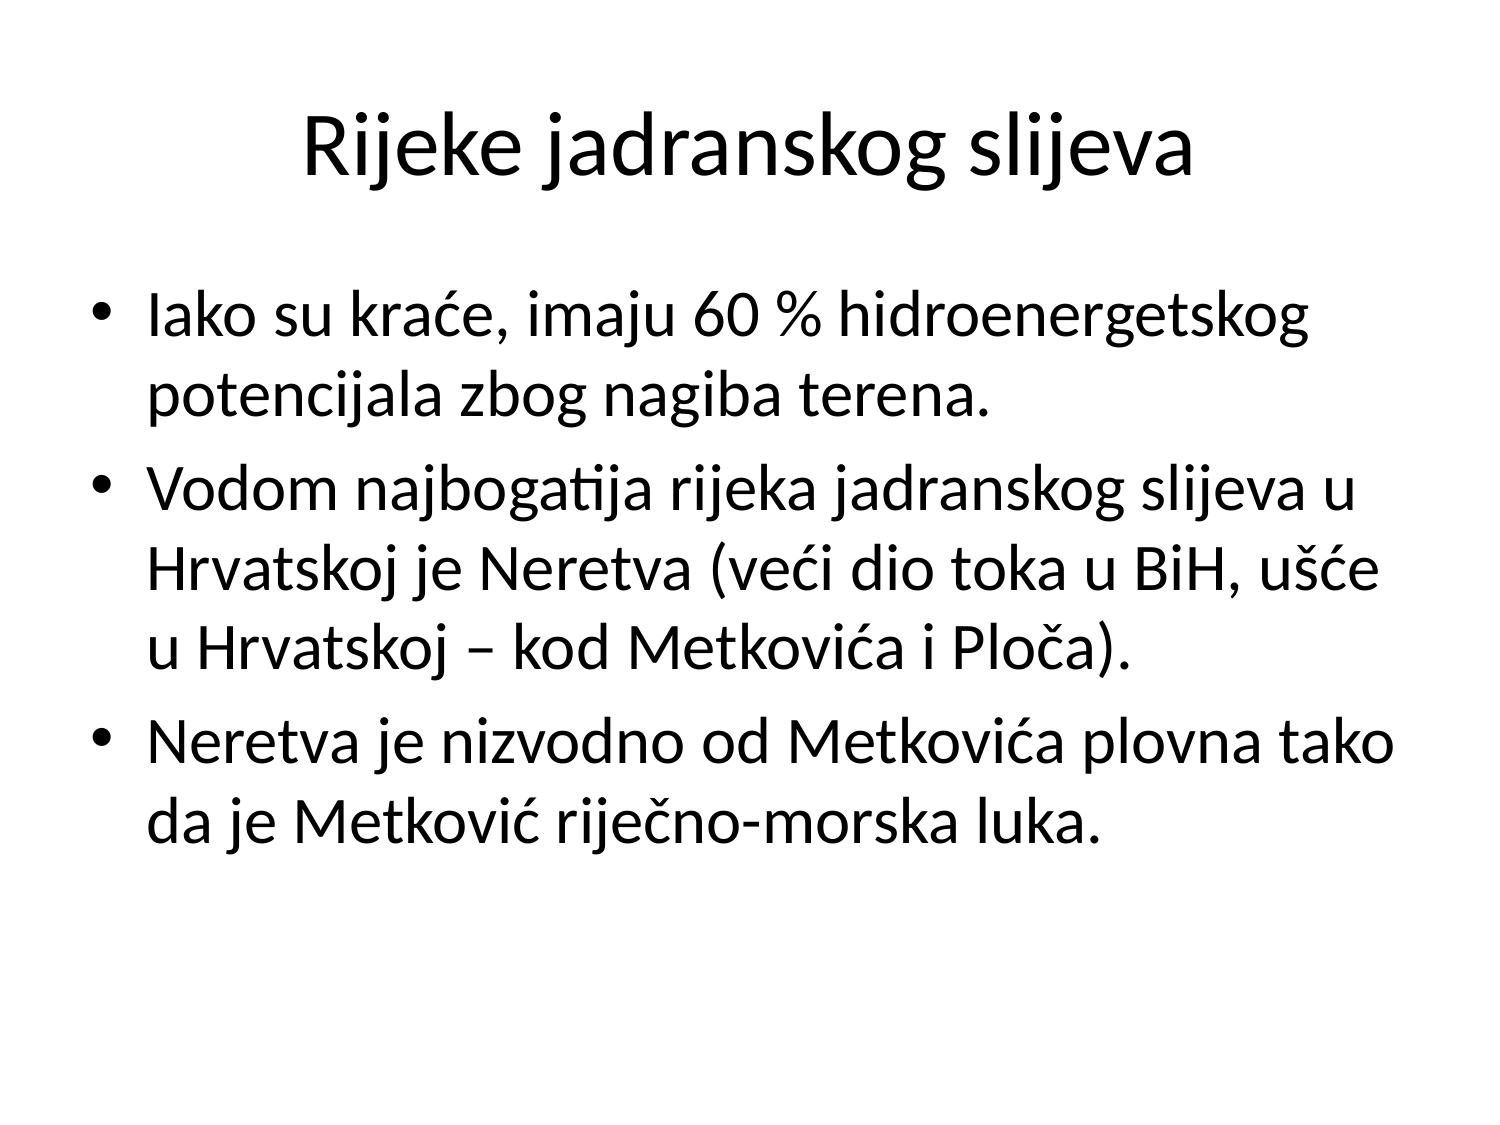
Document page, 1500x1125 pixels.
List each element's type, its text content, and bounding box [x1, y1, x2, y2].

list Iako su kraće, imaju 60 % hidroenergetskog potencijala zbog nagiba terena. Vodom najbogatija rijeka jadranskog slijeva u Hrvatskoj je Neretva (veći dio toka u BiH, ušće u Hrvatskoj – kod Metkovića i Ploča). Neretva je nizvodno od Metkovića plovna tako da je Metković riječno-morska luka. [75, 262, 1425, 1005]
title Rijeke jadranskog slijeva [75, 45, 1425, 233]
